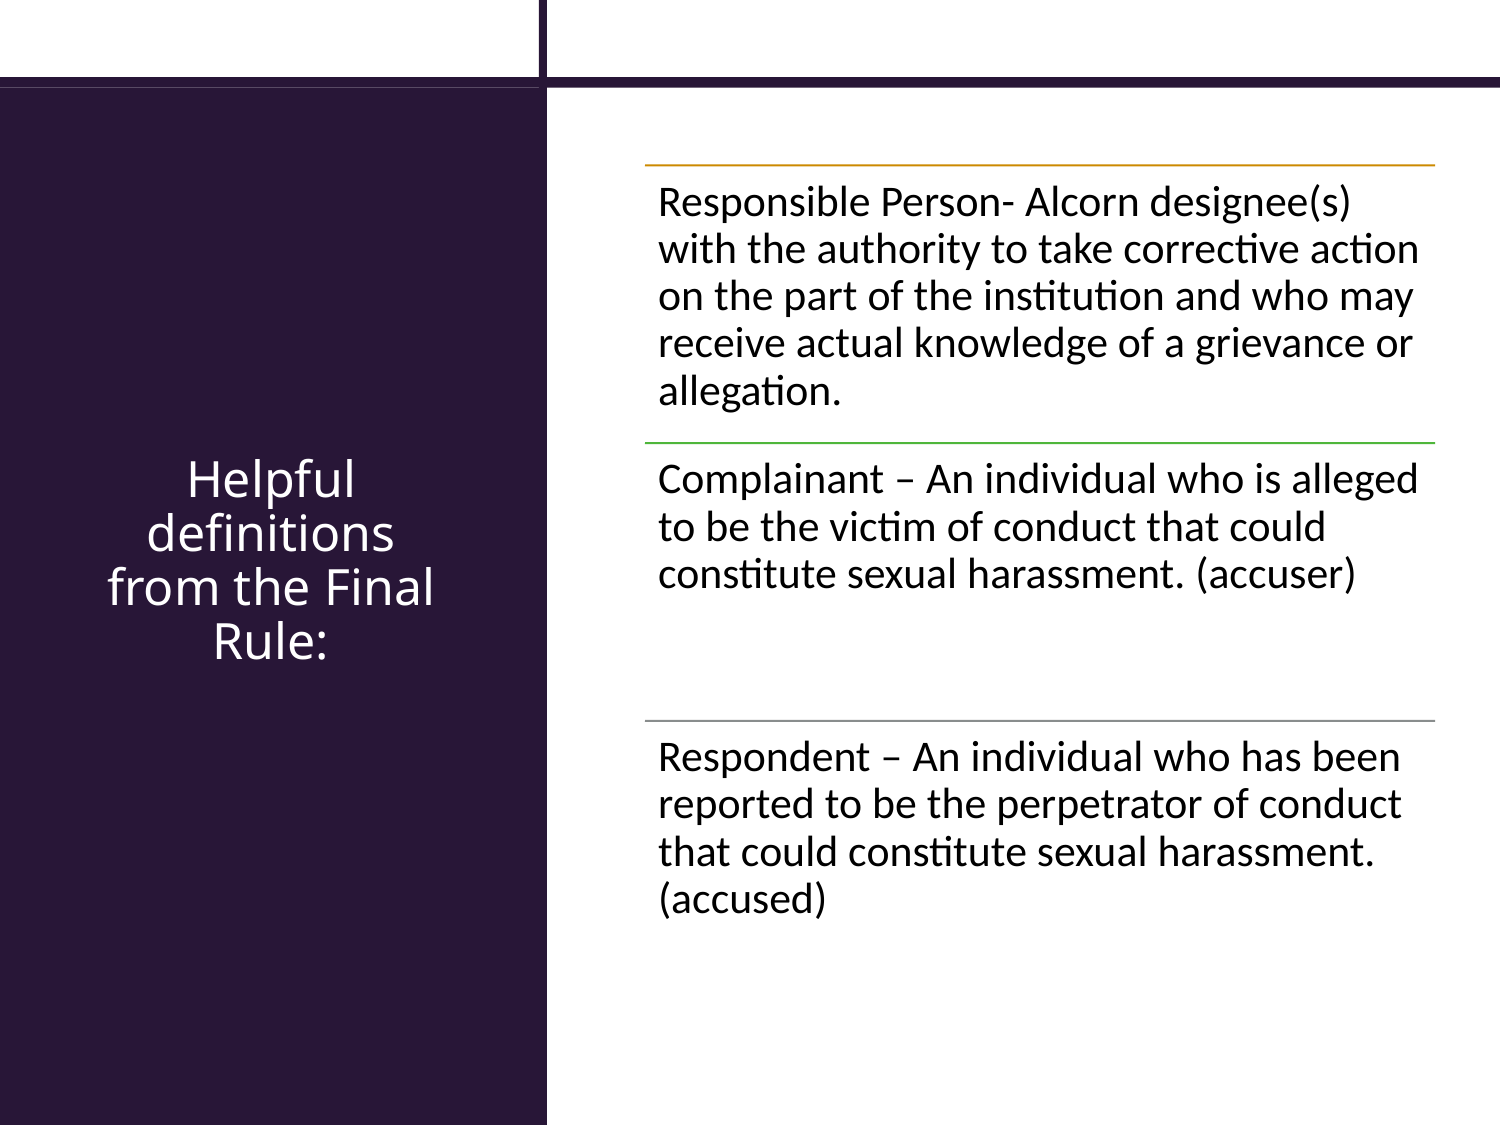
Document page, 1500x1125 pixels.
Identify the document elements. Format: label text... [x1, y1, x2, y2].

text_box [538, 0, 548, 76]
text_box [0, 89, 538, 1125]
title Helpful definitions from the Final Rule: [73, 125, 469, 1000]
text_box [0, 76, 1500, 89]
text_box [0, 0, 538, 76]
text_box [548, 89, 1500, 1125]
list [645, 164, 1436, 1000]
text_box [548, 0, 1500, 76]
text_box [538, 89, 548, 1125]
